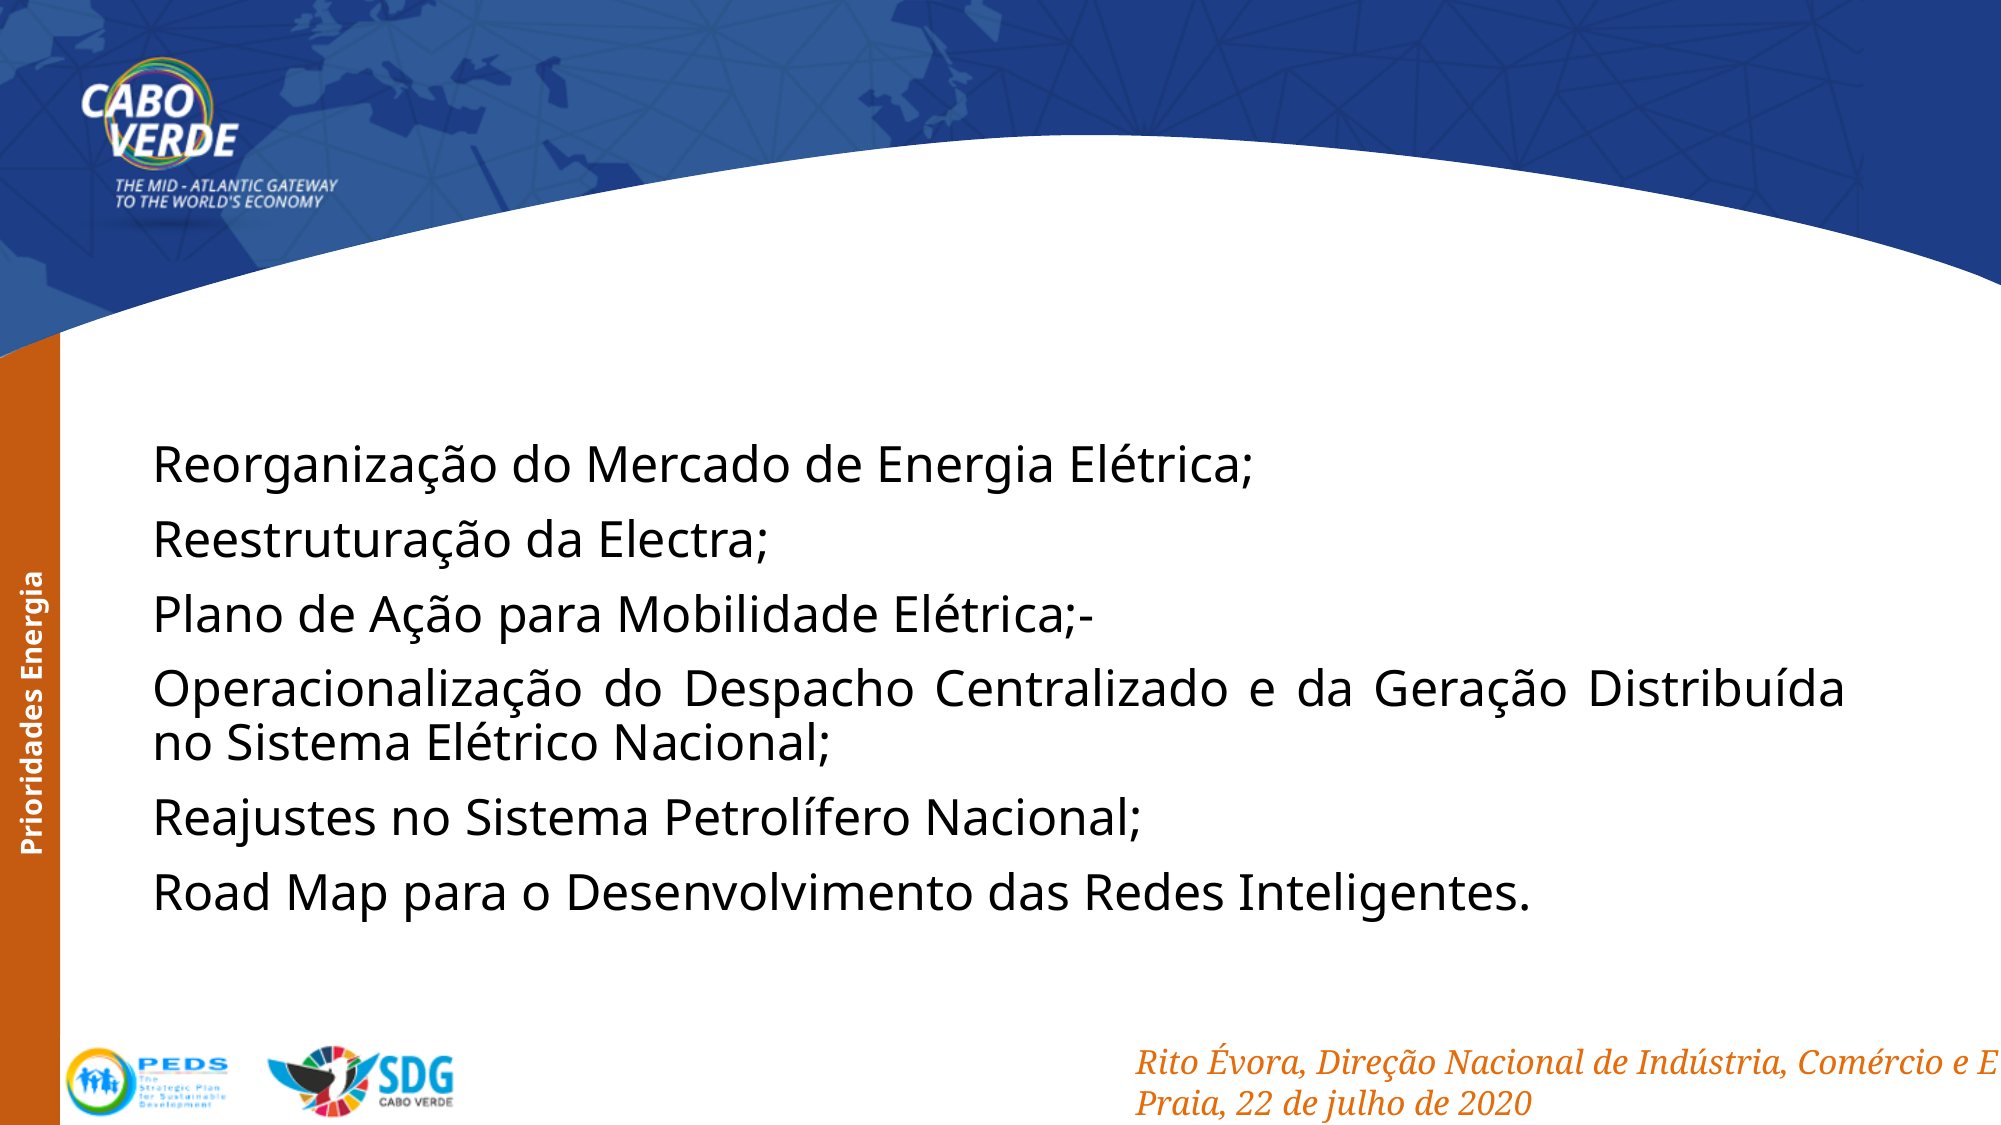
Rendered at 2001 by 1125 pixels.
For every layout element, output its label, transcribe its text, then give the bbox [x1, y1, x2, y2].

text_box Prioridades Energia [0, 359, 61, 1125]
picture [0, 0, 2001, 359]
text_box Rito Évora, Direção Nacional de Indústria, Comércio e Energia Praia, 22 de julho de 2020 [1863, 1034, 2000, 1125]
text_box Reorganização do Mercado de Energia Elétrica; Reestruturação da Electra; Plano de Ação para Mobilidade Elétrica;- Operacionalização do Despacho Centralizado e da Geração Distribuída no Sistema Elétrico Nacional; Reajustes no Sistema Petrolífero Nacional; Road Map para o Desenvolvimento das Redes Inteligentes. [137, 431, 1863, 1125]
picture [60, 1035, 466, 1125]
